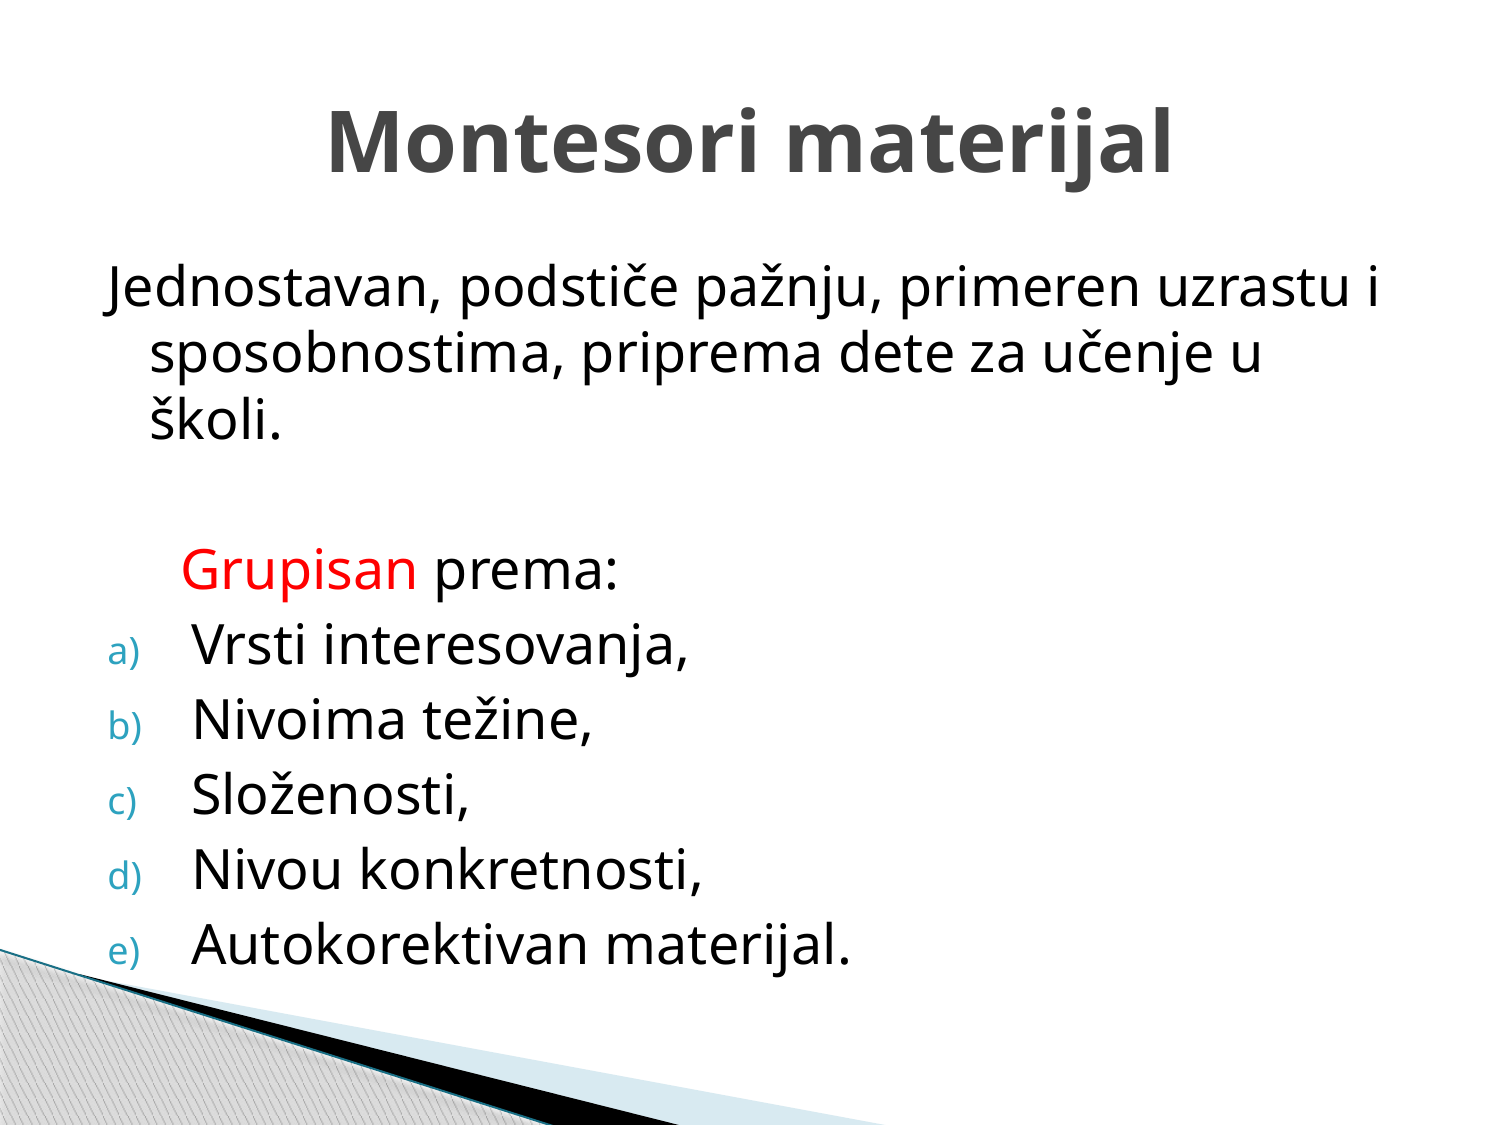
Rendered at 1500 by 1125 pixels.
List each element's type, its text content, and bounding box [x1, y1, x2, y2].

title Montesori materijal [75, 45, 1425, 233]
list Jednostavan, podstiče pažnju, primeren uzrastu i sposobnostima, priprema dete za učenje u školi. Grupisan prema: Vrsti interesovanja, Nivoima težine, Složenosti, Nivou konkretnosti, Autokorektivan materijal. [75, 243, 1425, 986]
